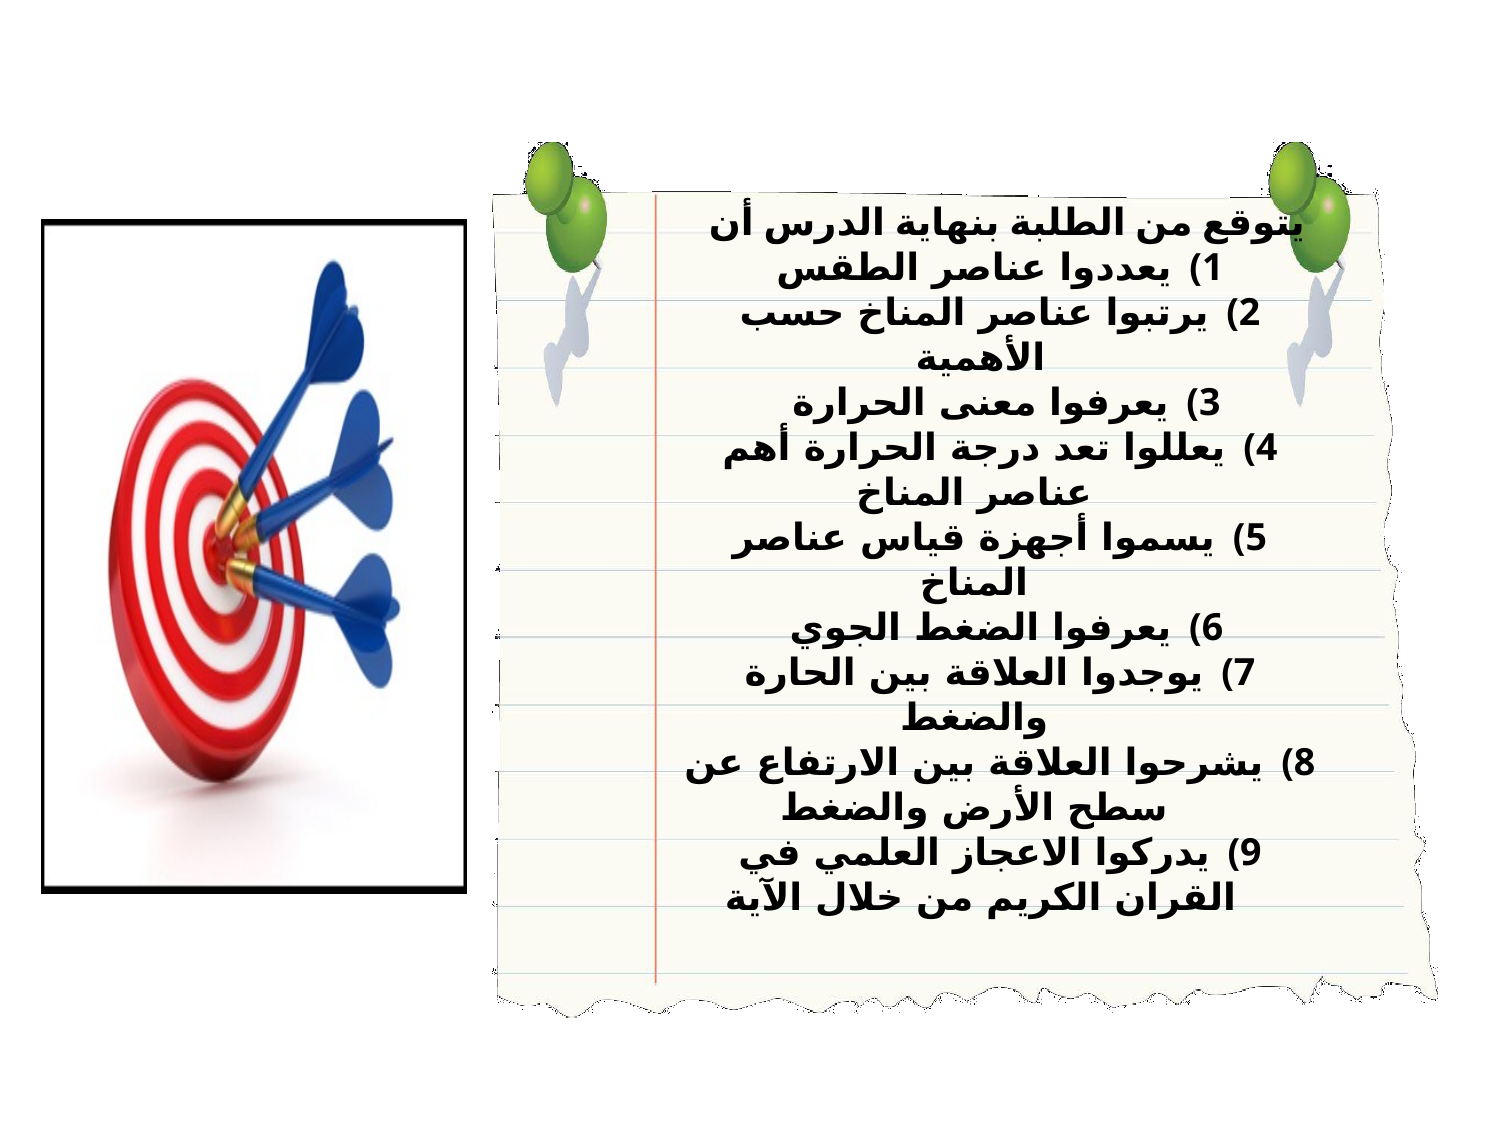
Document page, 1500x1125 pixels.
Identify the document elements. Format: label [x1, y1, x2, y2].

picture [41, 219, 467, 894]
picture [492, 142, 1439, 1019]
